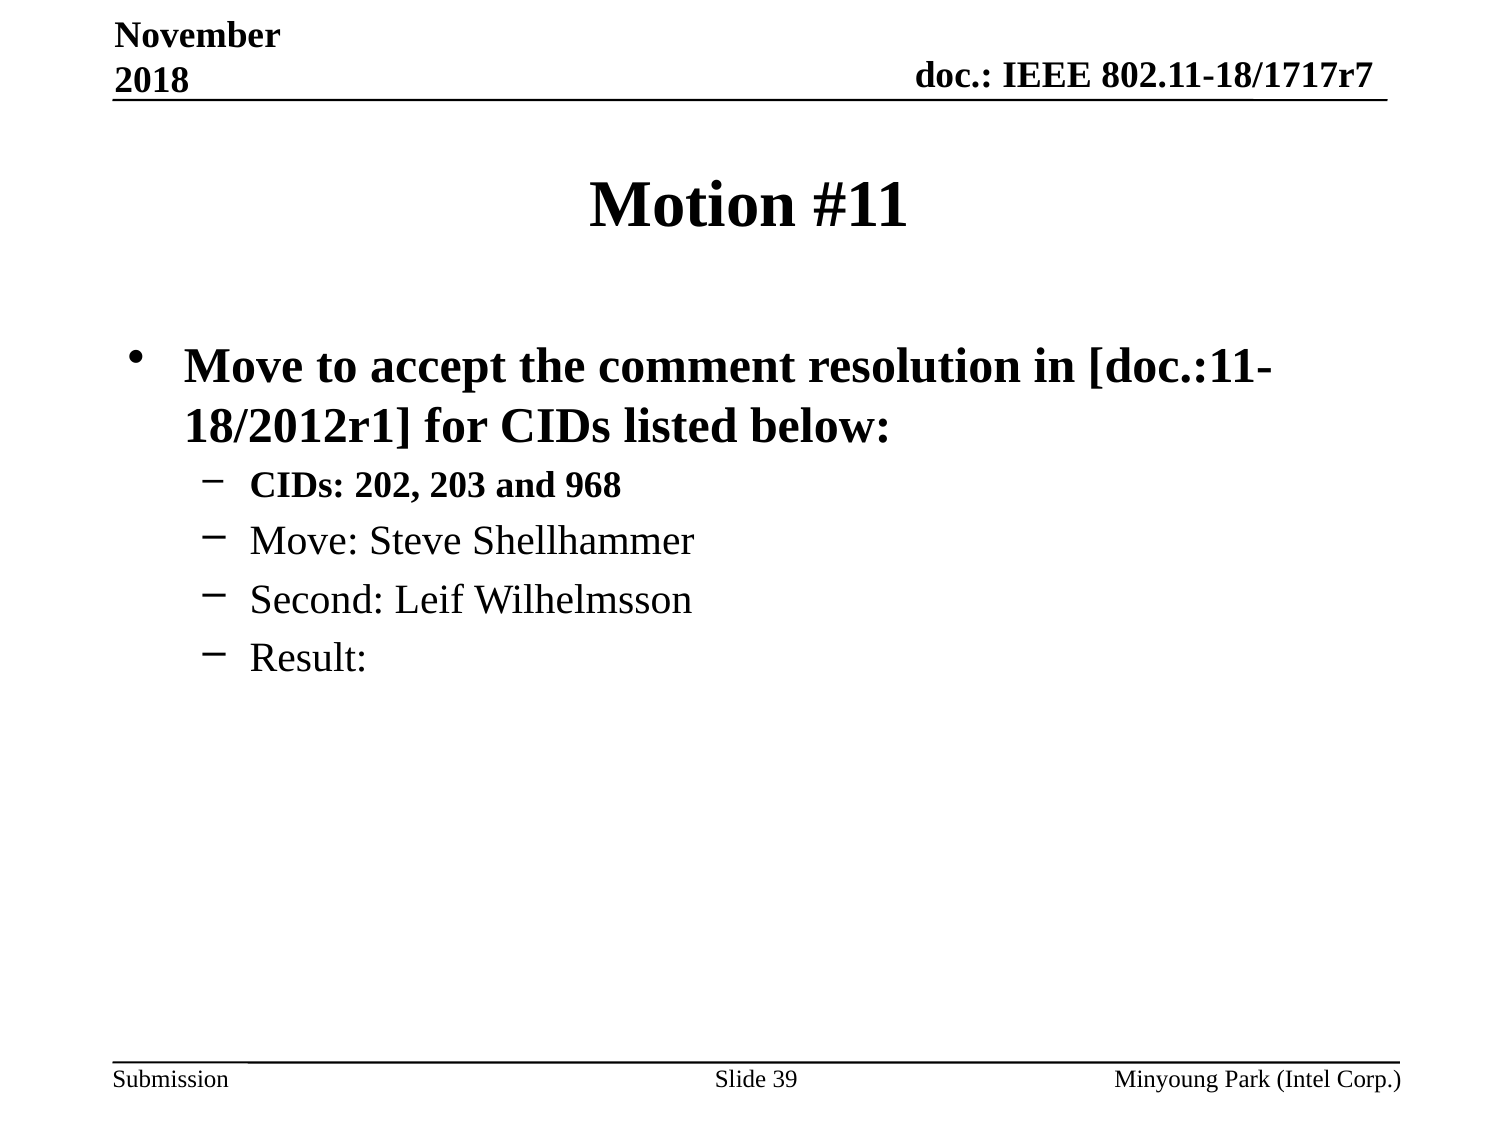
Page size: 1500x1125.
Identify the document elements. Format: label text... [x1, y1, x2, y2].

title Motion #11 [112, 112, 1388, 288]
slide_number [114, 54, 335, 101]
slide_number Slide 39 [712, 1061, 800, 1093]
list Move to accept the comment resolution in [doc.:11-18/2012r1] for CIDs listed below: CIDs: 202, 203 and 968 Move: Steve Shellhammer Second: Leif Wilhelmsson Result: [112, 324, 1388, 1000]
footer Minyoung Park (Intel Corp.) [949, 1061, 1402, 1093]
